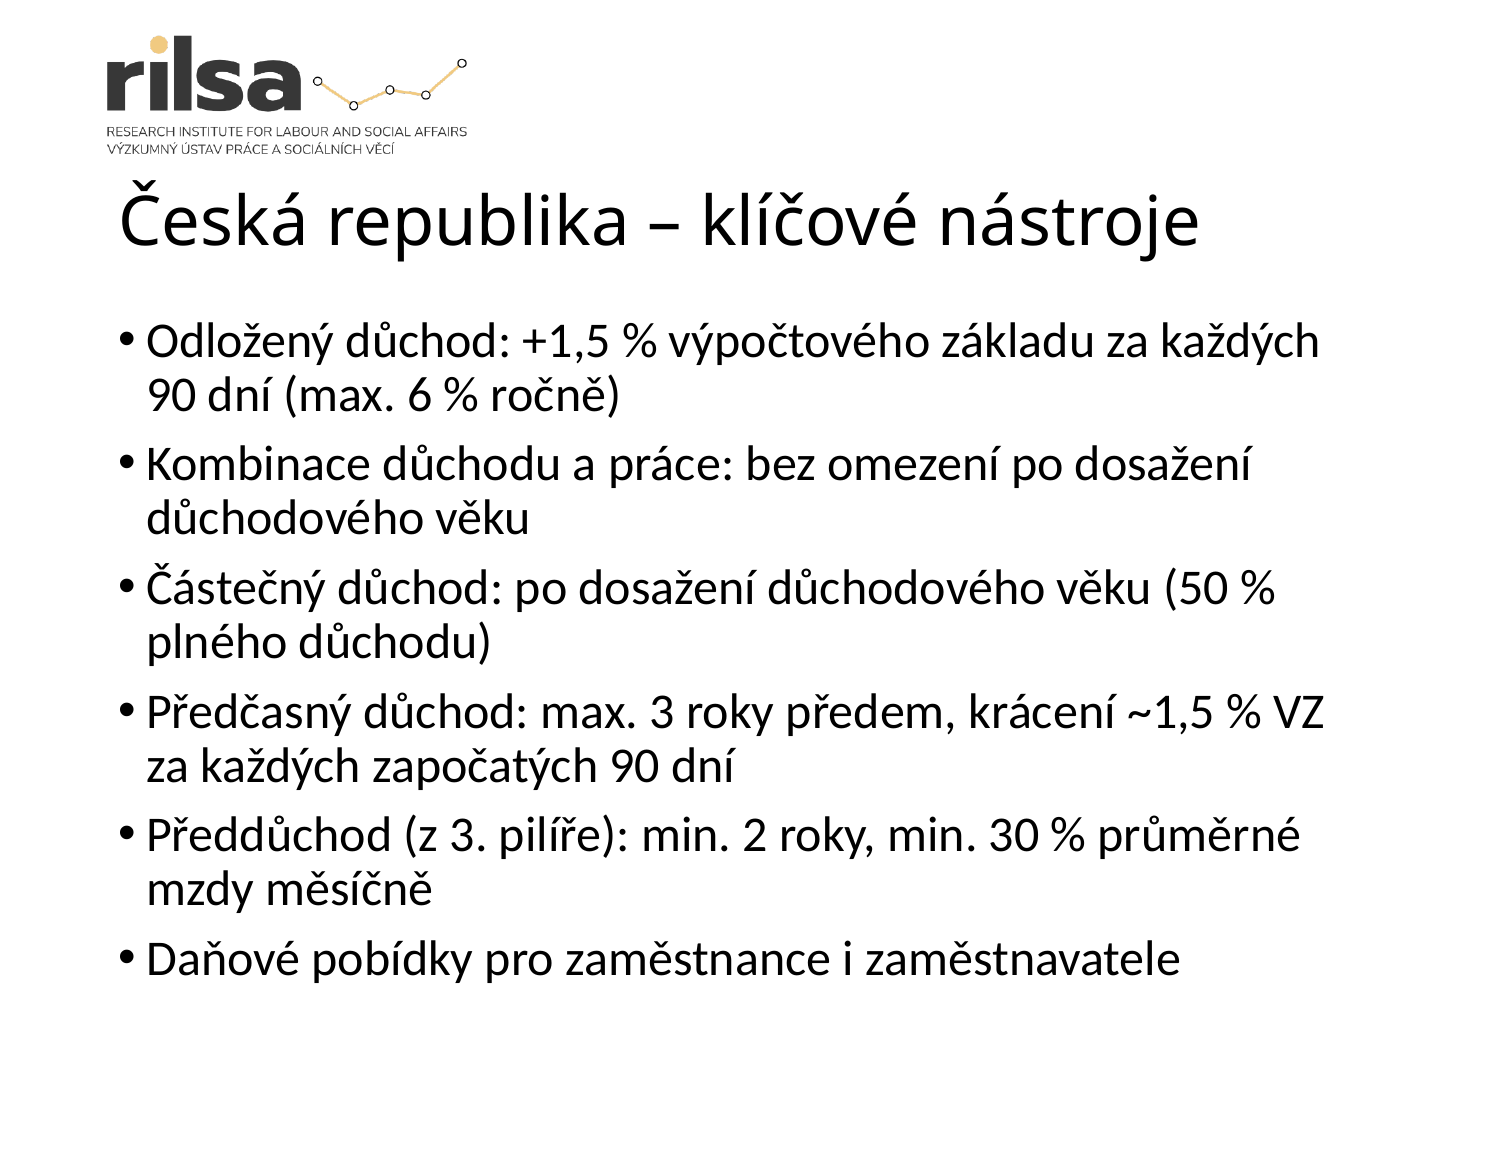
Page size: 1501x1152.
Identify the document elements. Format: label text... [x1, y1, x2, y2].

list Odložený důchod: +1,5 % výpočtového základu za každých 90 dní (max. 6 % ročně) Kombinace důchodu a práce: bez omezení po dosažení důchodového věku Částečný důchod: po dosažení důchodového věku (50 % plného důchodu) Předčasný důchod: max. 3 roky předem, krácení ~1,5 % VZ za každých započatých 90 dní Předdůchod (z 3. pilíře): min. 2 roky, min. 30 % průměrné mzdy měsíčně Daňové pobídky pro zaměstnance i zaměstnavatele [103, 306, 1398, 1038]
picture [68, 0, 505, 192]
title Česká republika – klíčové nástroje [103, 162, 1398, 284]
